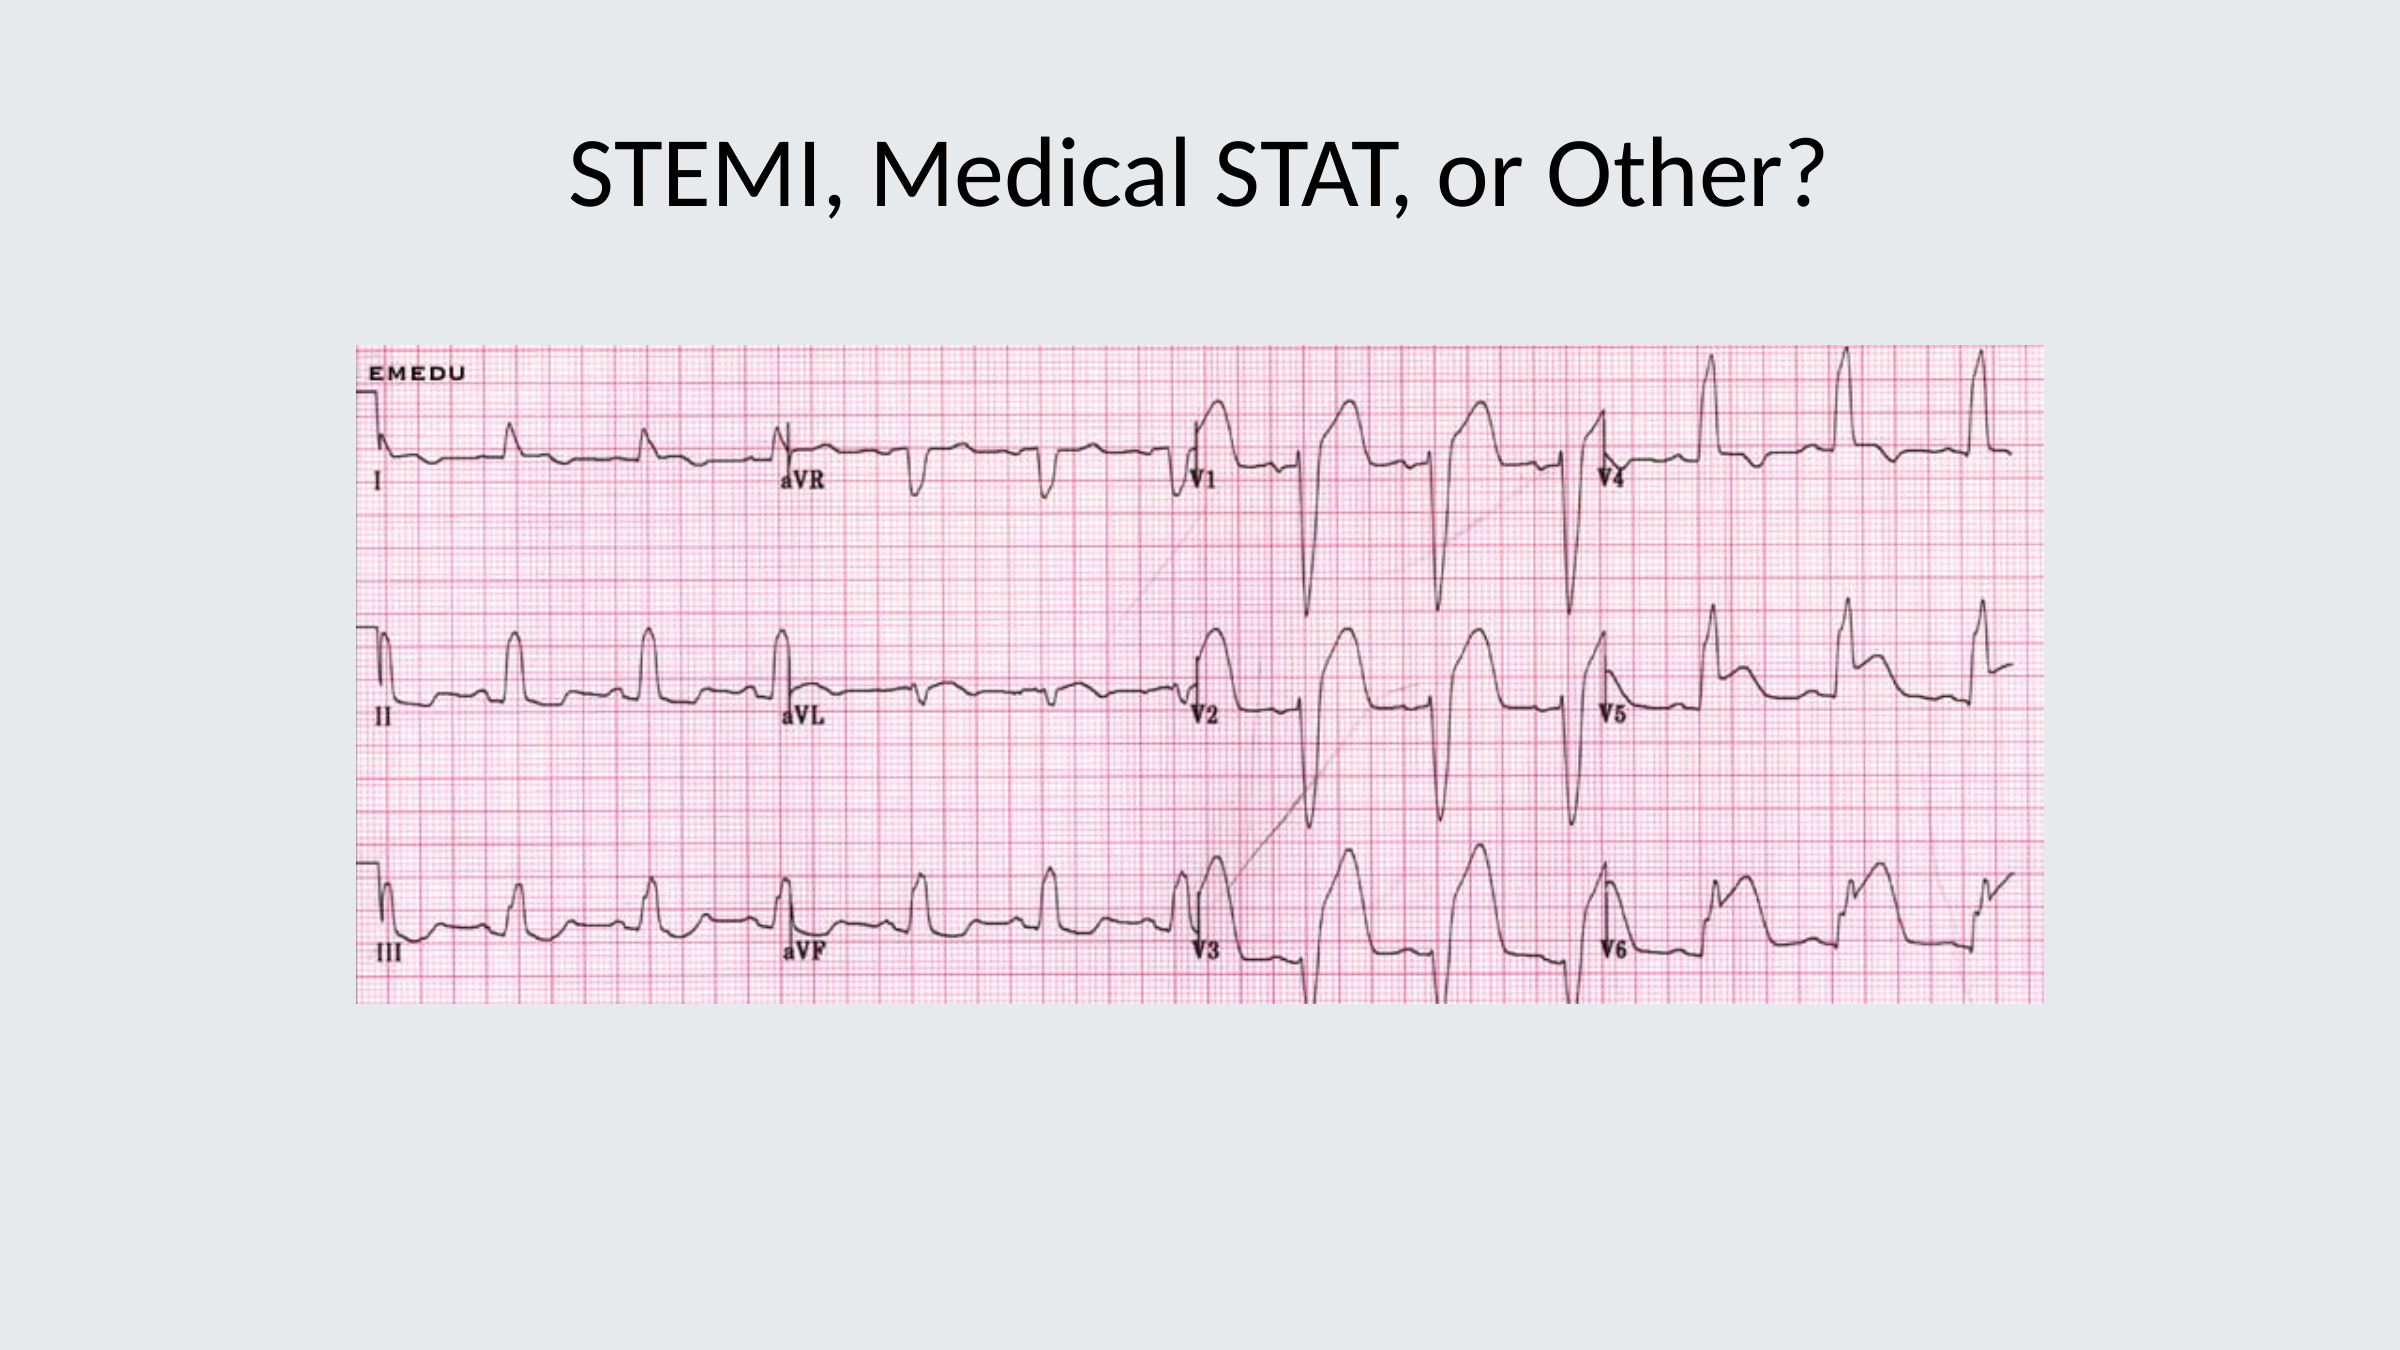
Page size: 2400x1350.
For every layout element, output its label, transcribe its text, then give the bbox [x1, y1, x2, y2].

title STEMI, Medical STAT, or Other? [120, 54, 2280, 280]
picture [356, 345, 2044, 1005]
